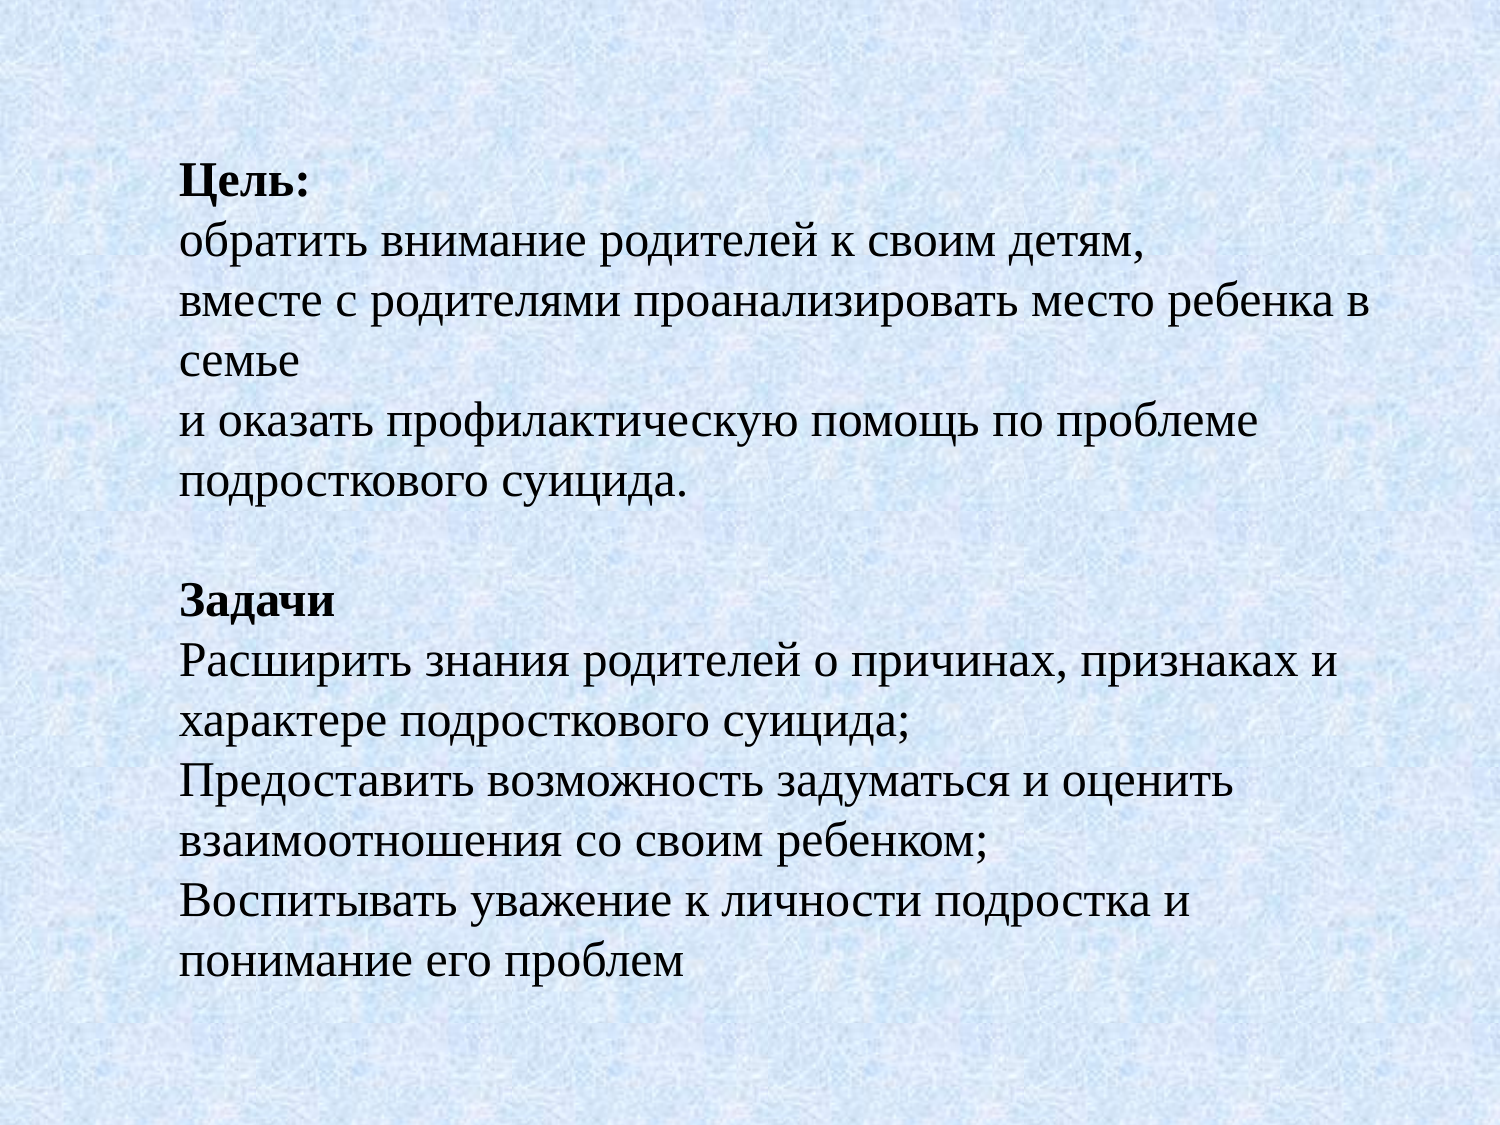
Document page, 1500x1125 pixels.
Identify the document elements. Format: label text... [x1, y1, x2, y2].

picture [0, 0, 1500, 1125]
text_box Цель: обратить внимание родителей к своим детям, вместе с родителями проанализировать место ребенка в семье и оказать профилактическую помощь по проблеме подросткового суицида. Задачи Расширить знания родителей о причинах, признаках и характере подросткового суицида; Предоставить возможность задуматься и оценить взаимоотношения со своим ребенком; Воспитывать уважение к личности подростка и понимание его проблем [164, 93, 1407, 994]
